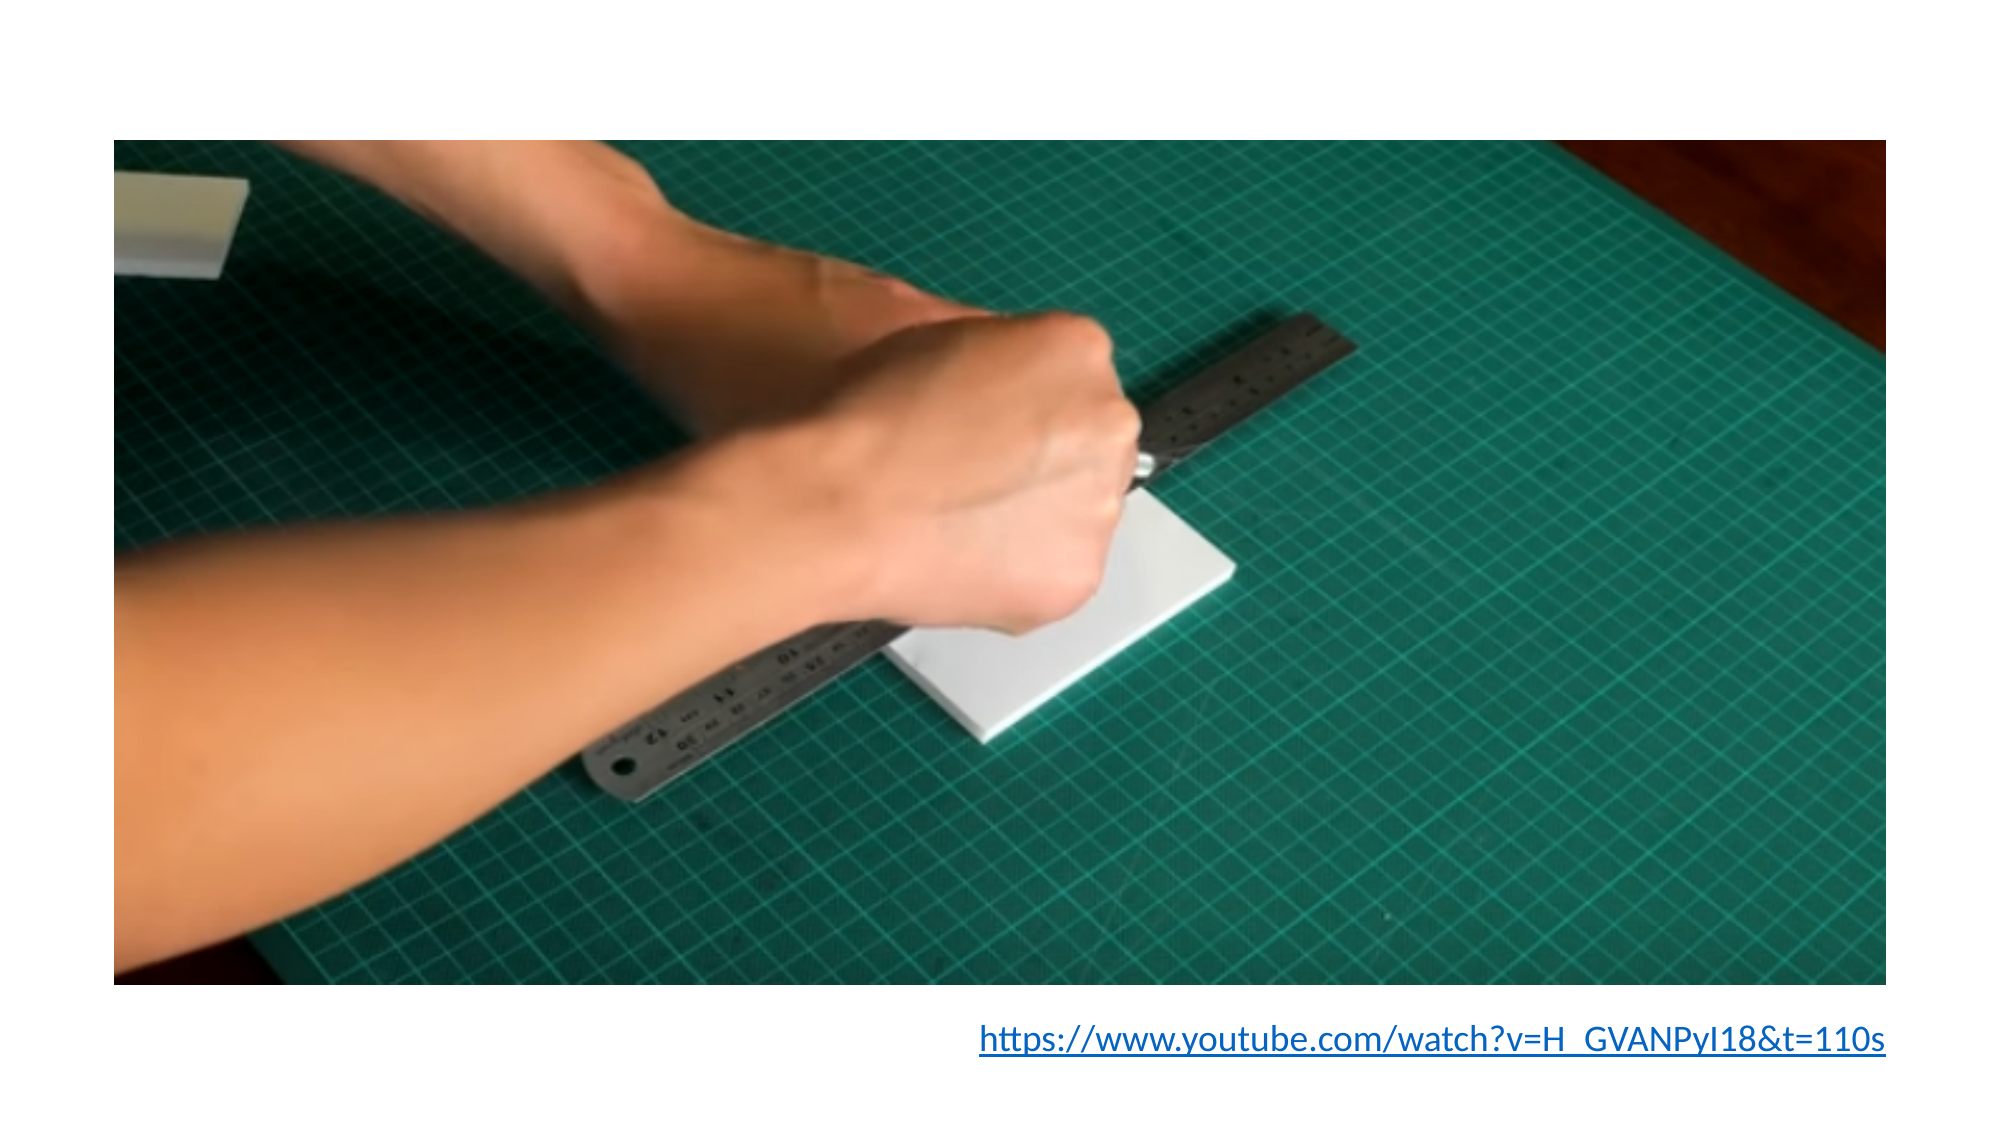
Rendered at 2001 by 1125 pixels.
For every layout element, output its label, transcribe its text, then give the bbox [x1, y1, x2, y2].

picture [114, 140, 1886, 985]
text_box https://www.youtube.com/watch?v=H_GVANPyI18&t=110s [964, 1006, 1902, 1067]
